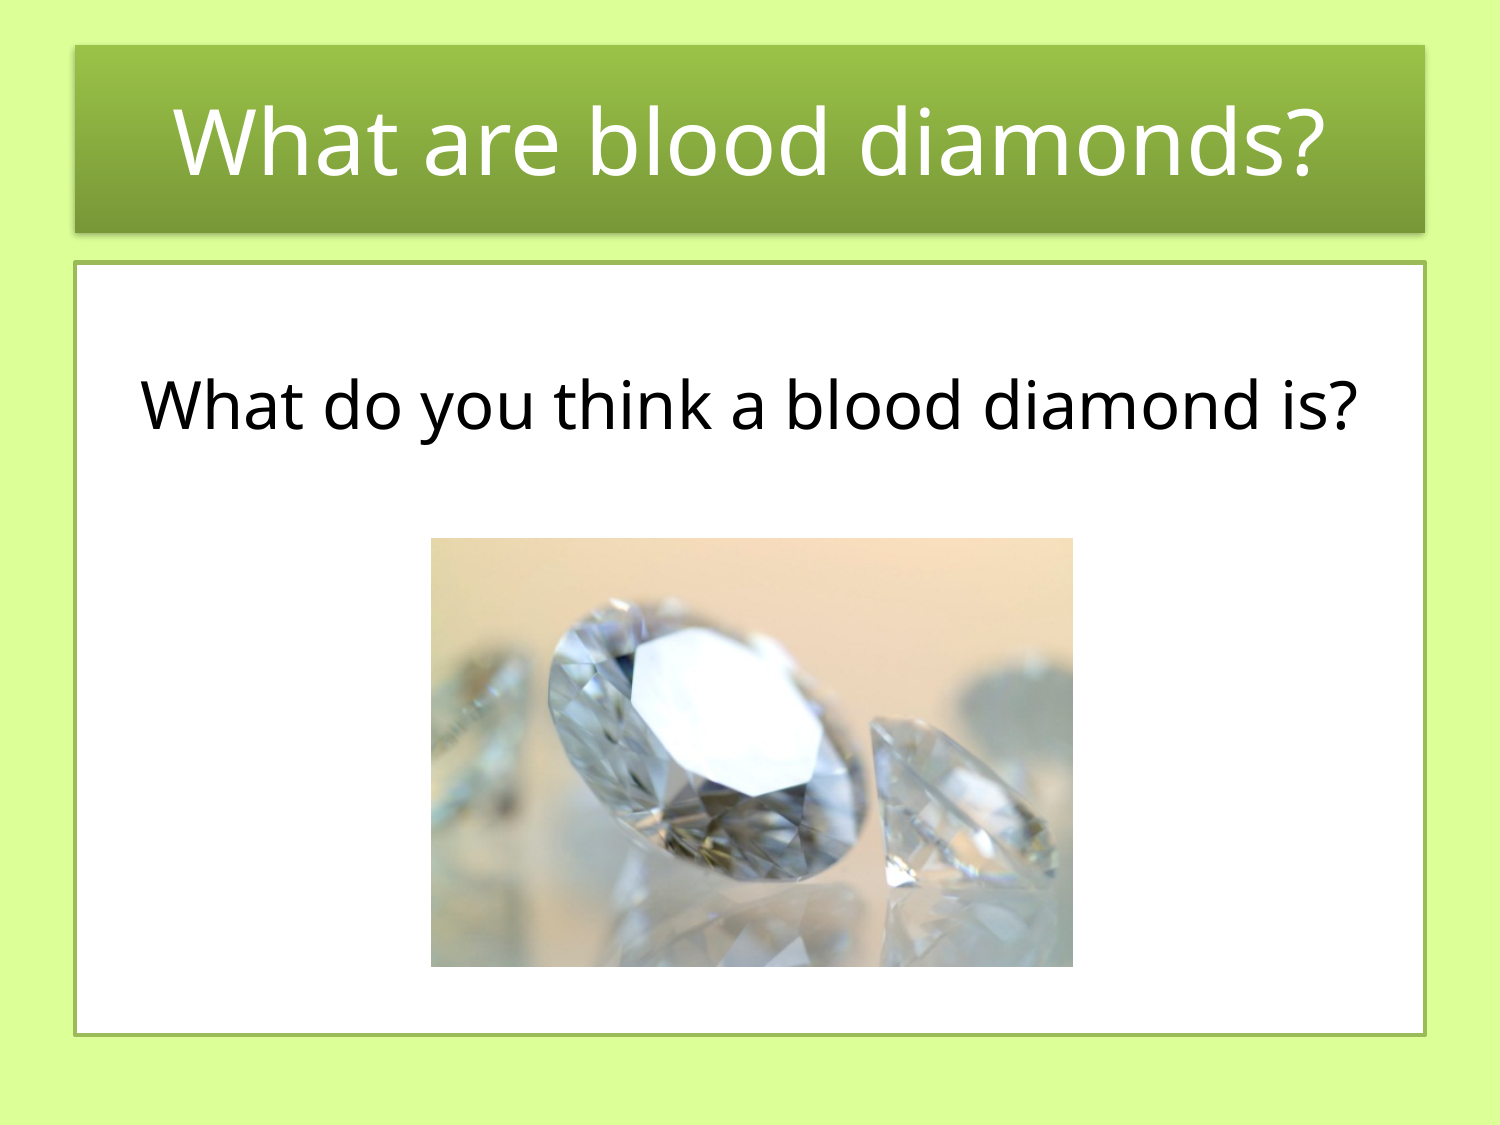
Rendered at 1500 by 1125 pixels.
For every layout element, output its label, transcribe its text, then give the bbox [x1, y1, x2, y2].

list What do you think a blood diamond is? [73, 260, 1427, 1037]
picture [430, 538, 1073, 967]
title What are blood diamonds? [75, 45, 1425, 233]
